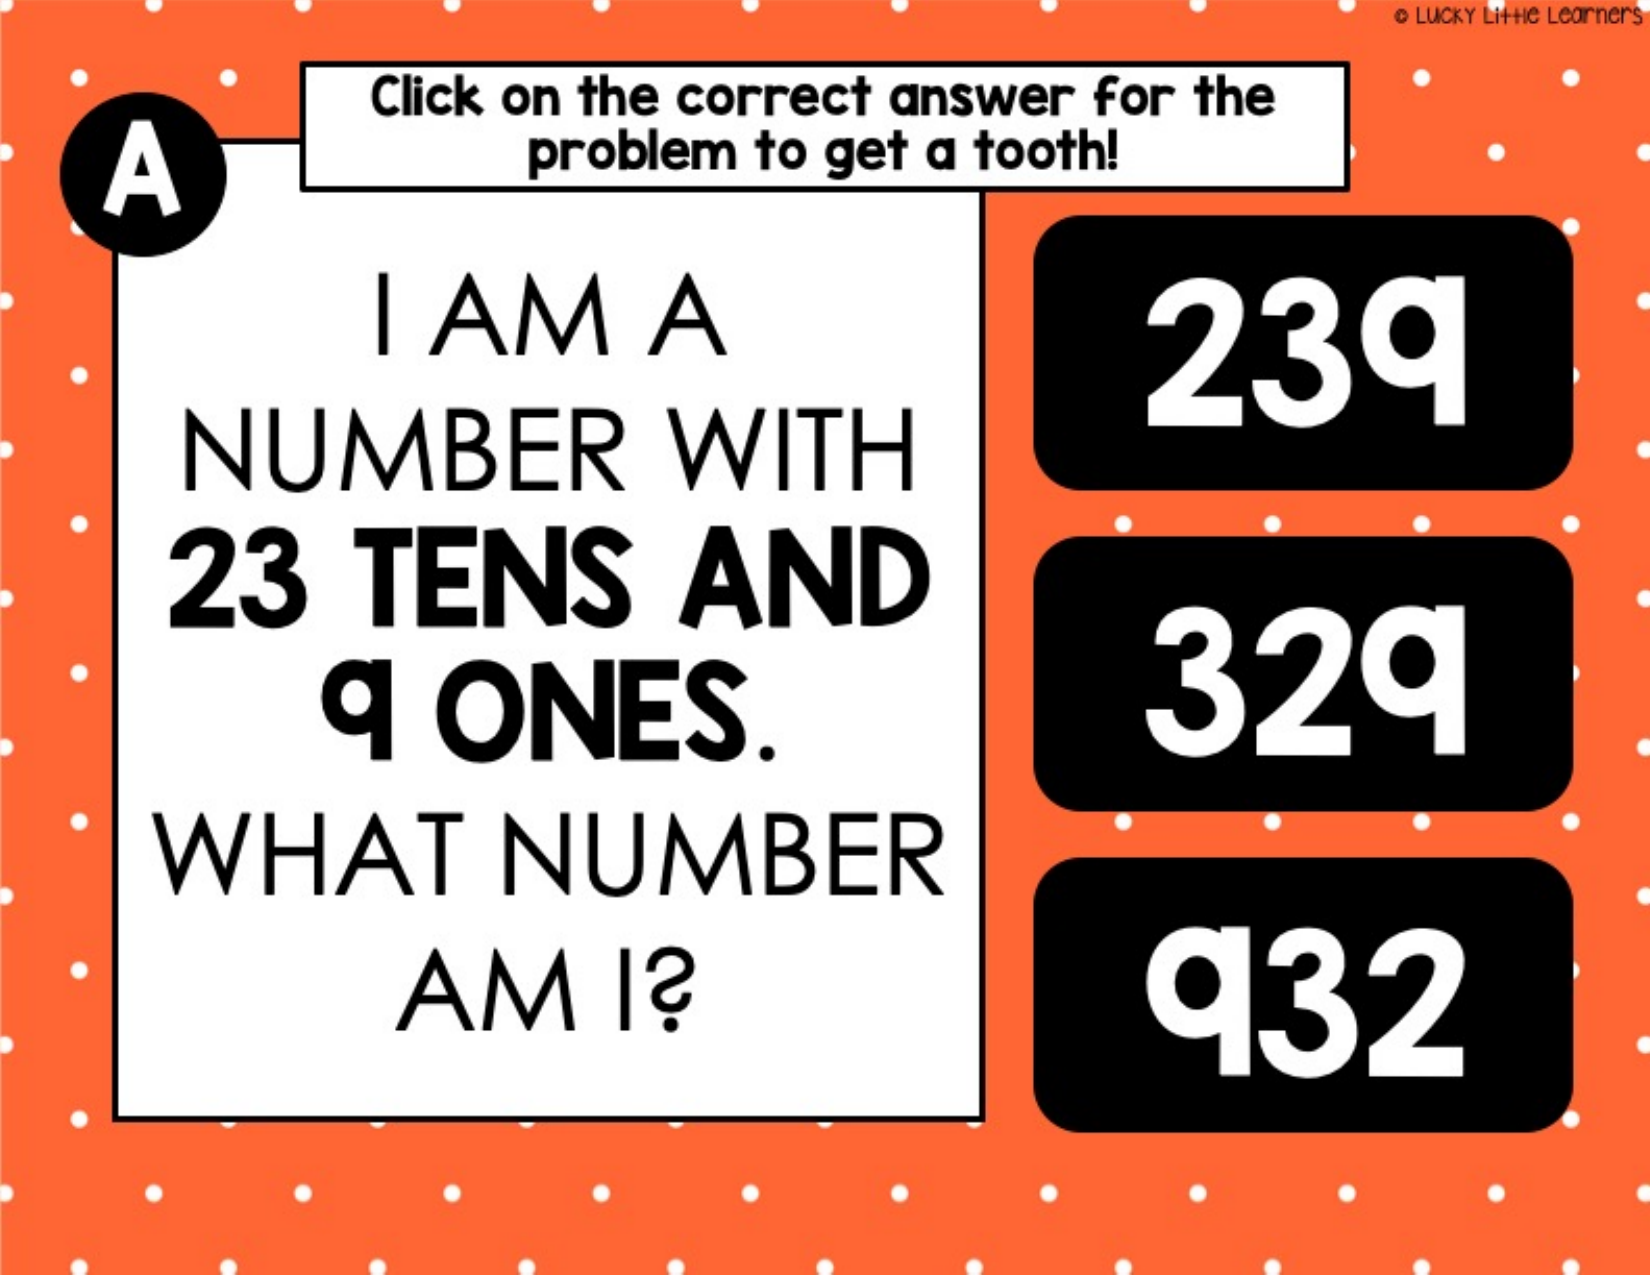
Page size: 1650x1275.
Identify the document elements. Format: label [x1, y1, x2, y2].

text_box [1042, 209, 1559, 488]
text_box [0, 0, 1648, 1275]
text_box [1042, 533, 1559, 812]
text_box [1042, 857, 1559, 1137]
